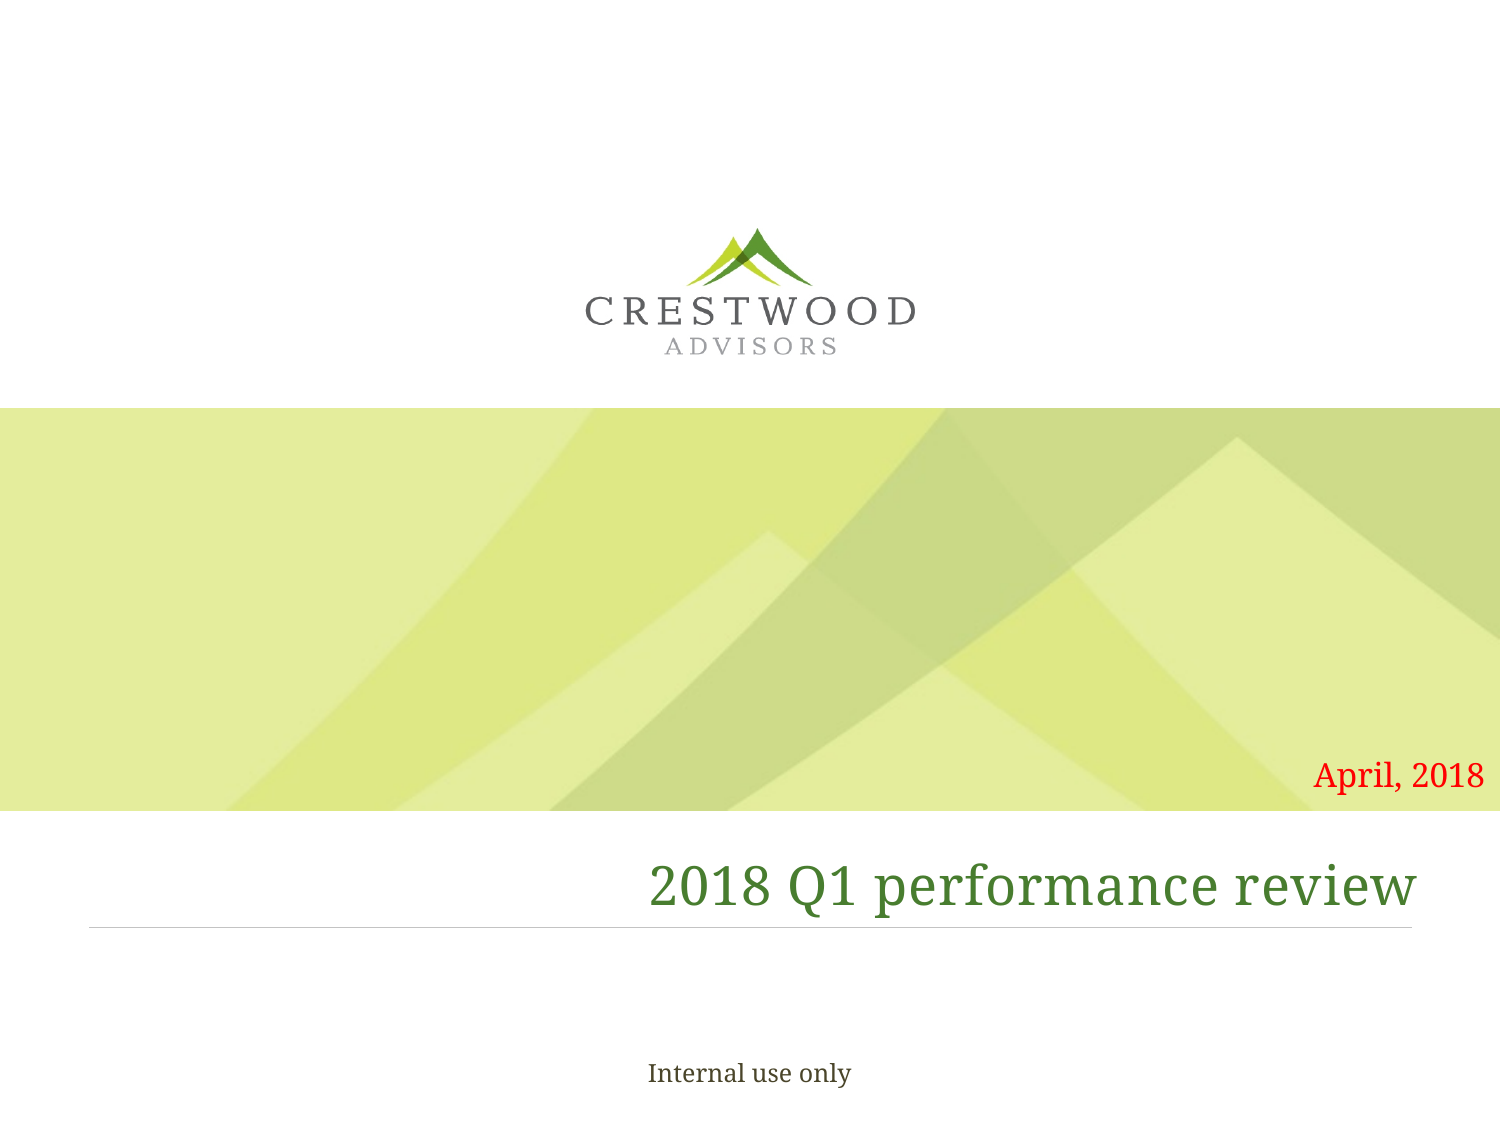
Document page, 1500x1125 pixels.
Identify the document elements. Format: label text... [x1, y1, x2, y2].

picture [0, 408, 1500, 811]
text_box 2018 Q1 performance review [89, 843, 1434, 971]
footer Internal use only [512, 1042, 988, 1103]
picture [584, 227, 916, 356]
